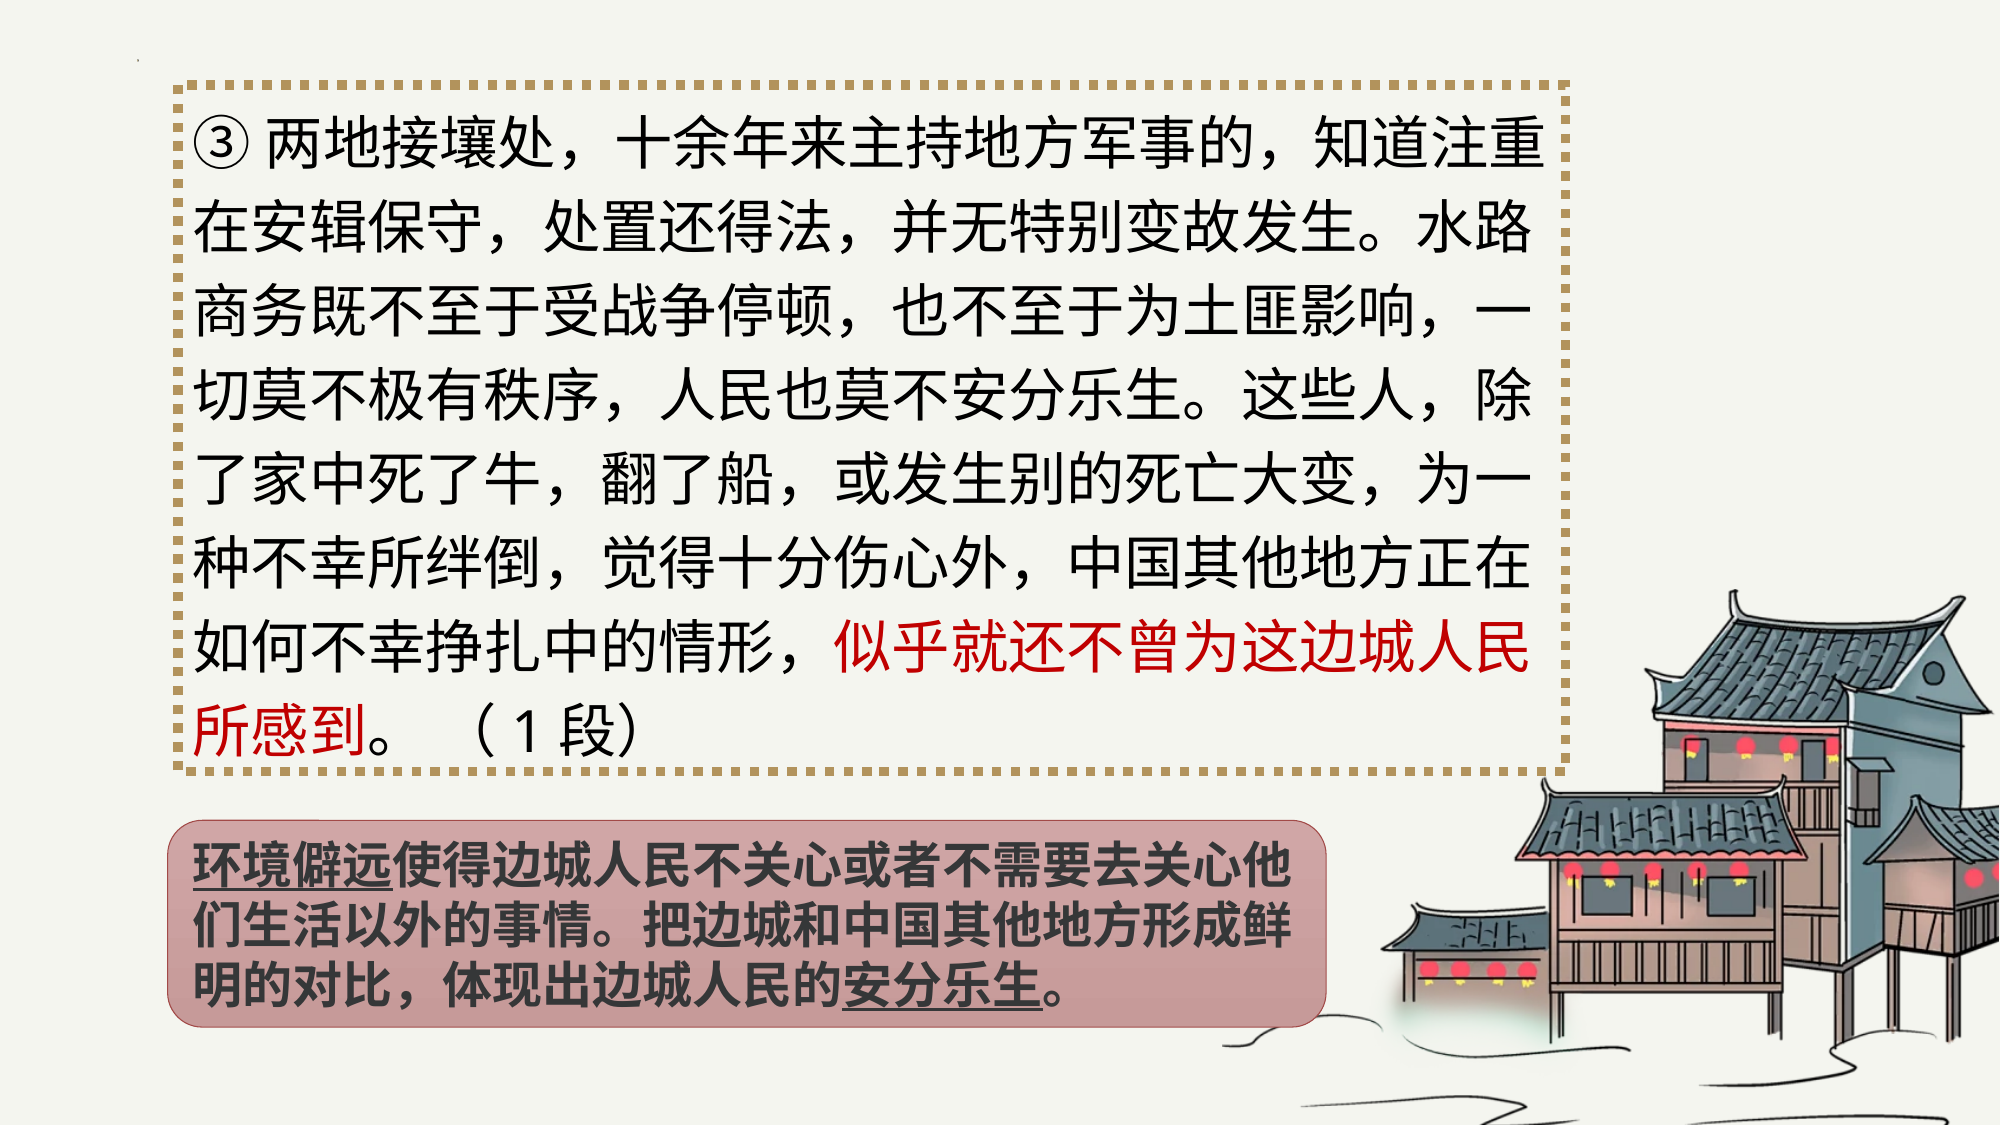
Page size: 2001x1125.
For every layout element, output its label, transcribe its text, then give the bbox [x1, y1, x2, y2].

text_box 环境僻远使得边城人民不关心或者不需要去关心他们生活以外的事情。把边城和中国其他地方形成鲜明的对比，体现出边城人民的安分乐生。 [167, 819, 1222, 1028]
picture [1222, 589, 1999, 1125]
text_box ③两地接壤处，十余年来主持地方军事的，知道注重在安辑保守，处置还得法，并无特别变故发生。水路商务既不至于受战争停顿，也不至于为土匪影响，一切莫不极有秩序，人民也莫不安分乐生。这些人，除了家中死了牛，翻了船，或发生别的死亡大变，为一种不幸所绊倒，觉得十分伤心外，中国其他地方正在如何不幸挣扎中的情形，似乎就还不曾为这边城人民所感到。 （1段） [177, 84, 1567, 772]
